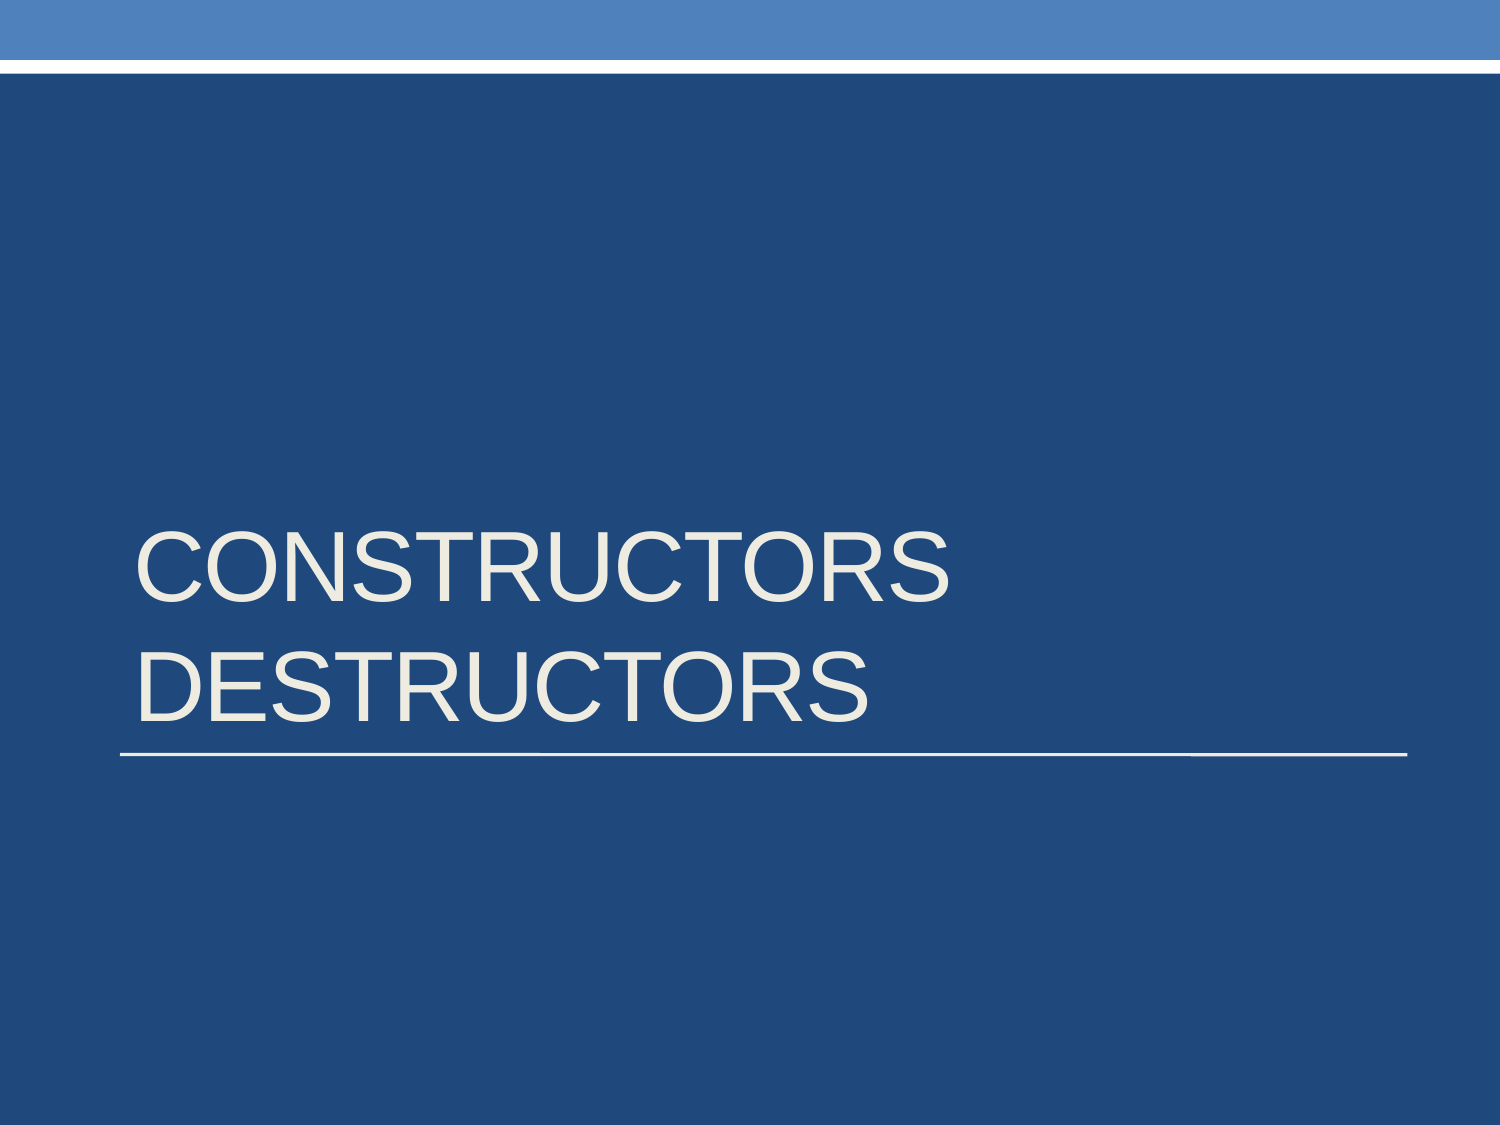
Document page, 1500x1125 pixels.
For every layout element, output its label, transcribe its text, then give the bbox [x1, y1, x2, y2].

title Constructors DESTRUCTORS [118, 387, 1394, 749]
